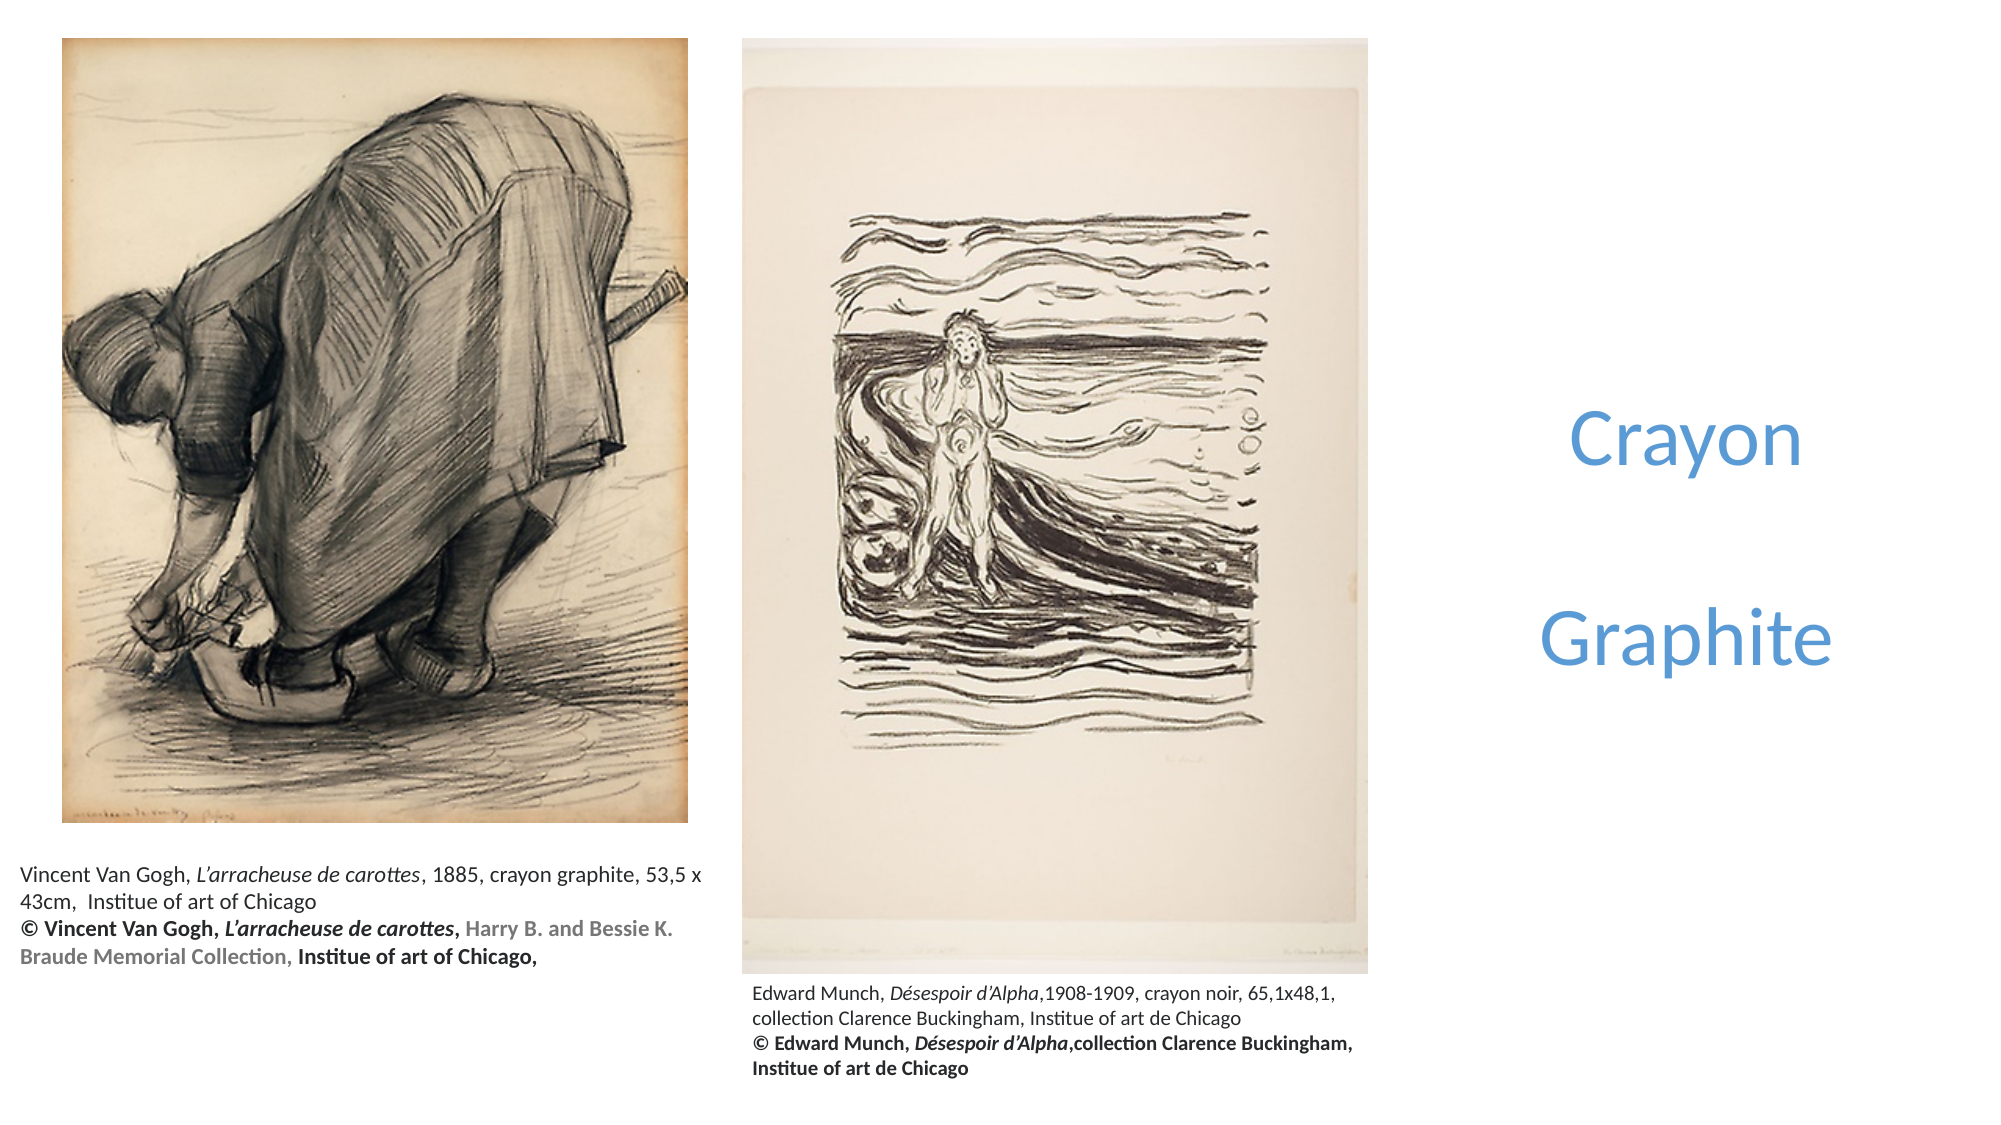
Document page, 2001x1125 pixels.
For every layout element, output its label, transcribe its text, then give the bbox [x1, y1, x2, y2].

picture [742, 38, 1368, 975]
picture [62, 38, 688, 823]
text_box Vincent Van Gogh, L’arracheuse de carottes, 1885, crayon graphite, 53,5 x 43cm, Institue of art of Chicago © Vincent Van Gogh, L’arracheuse de carottes, Harry B. and Bessie K. Braude Memorial Collection, Institue of art of Chicago, [5, 851, 729, 977]
text_box Edward Munch, Désespoir d’Alpha,1908-1909, crayon noir, 65,1x48,1, collection Clarence Buckingham, Institue of art de Chicago © Edward Munch, Désespoir d’Alpha,collection Clarence Buckingham, Institue of art de Chicago [737, 972, 1414, 1087]
text_box Crayon Graphite [1422, 374, 1952, 691]
